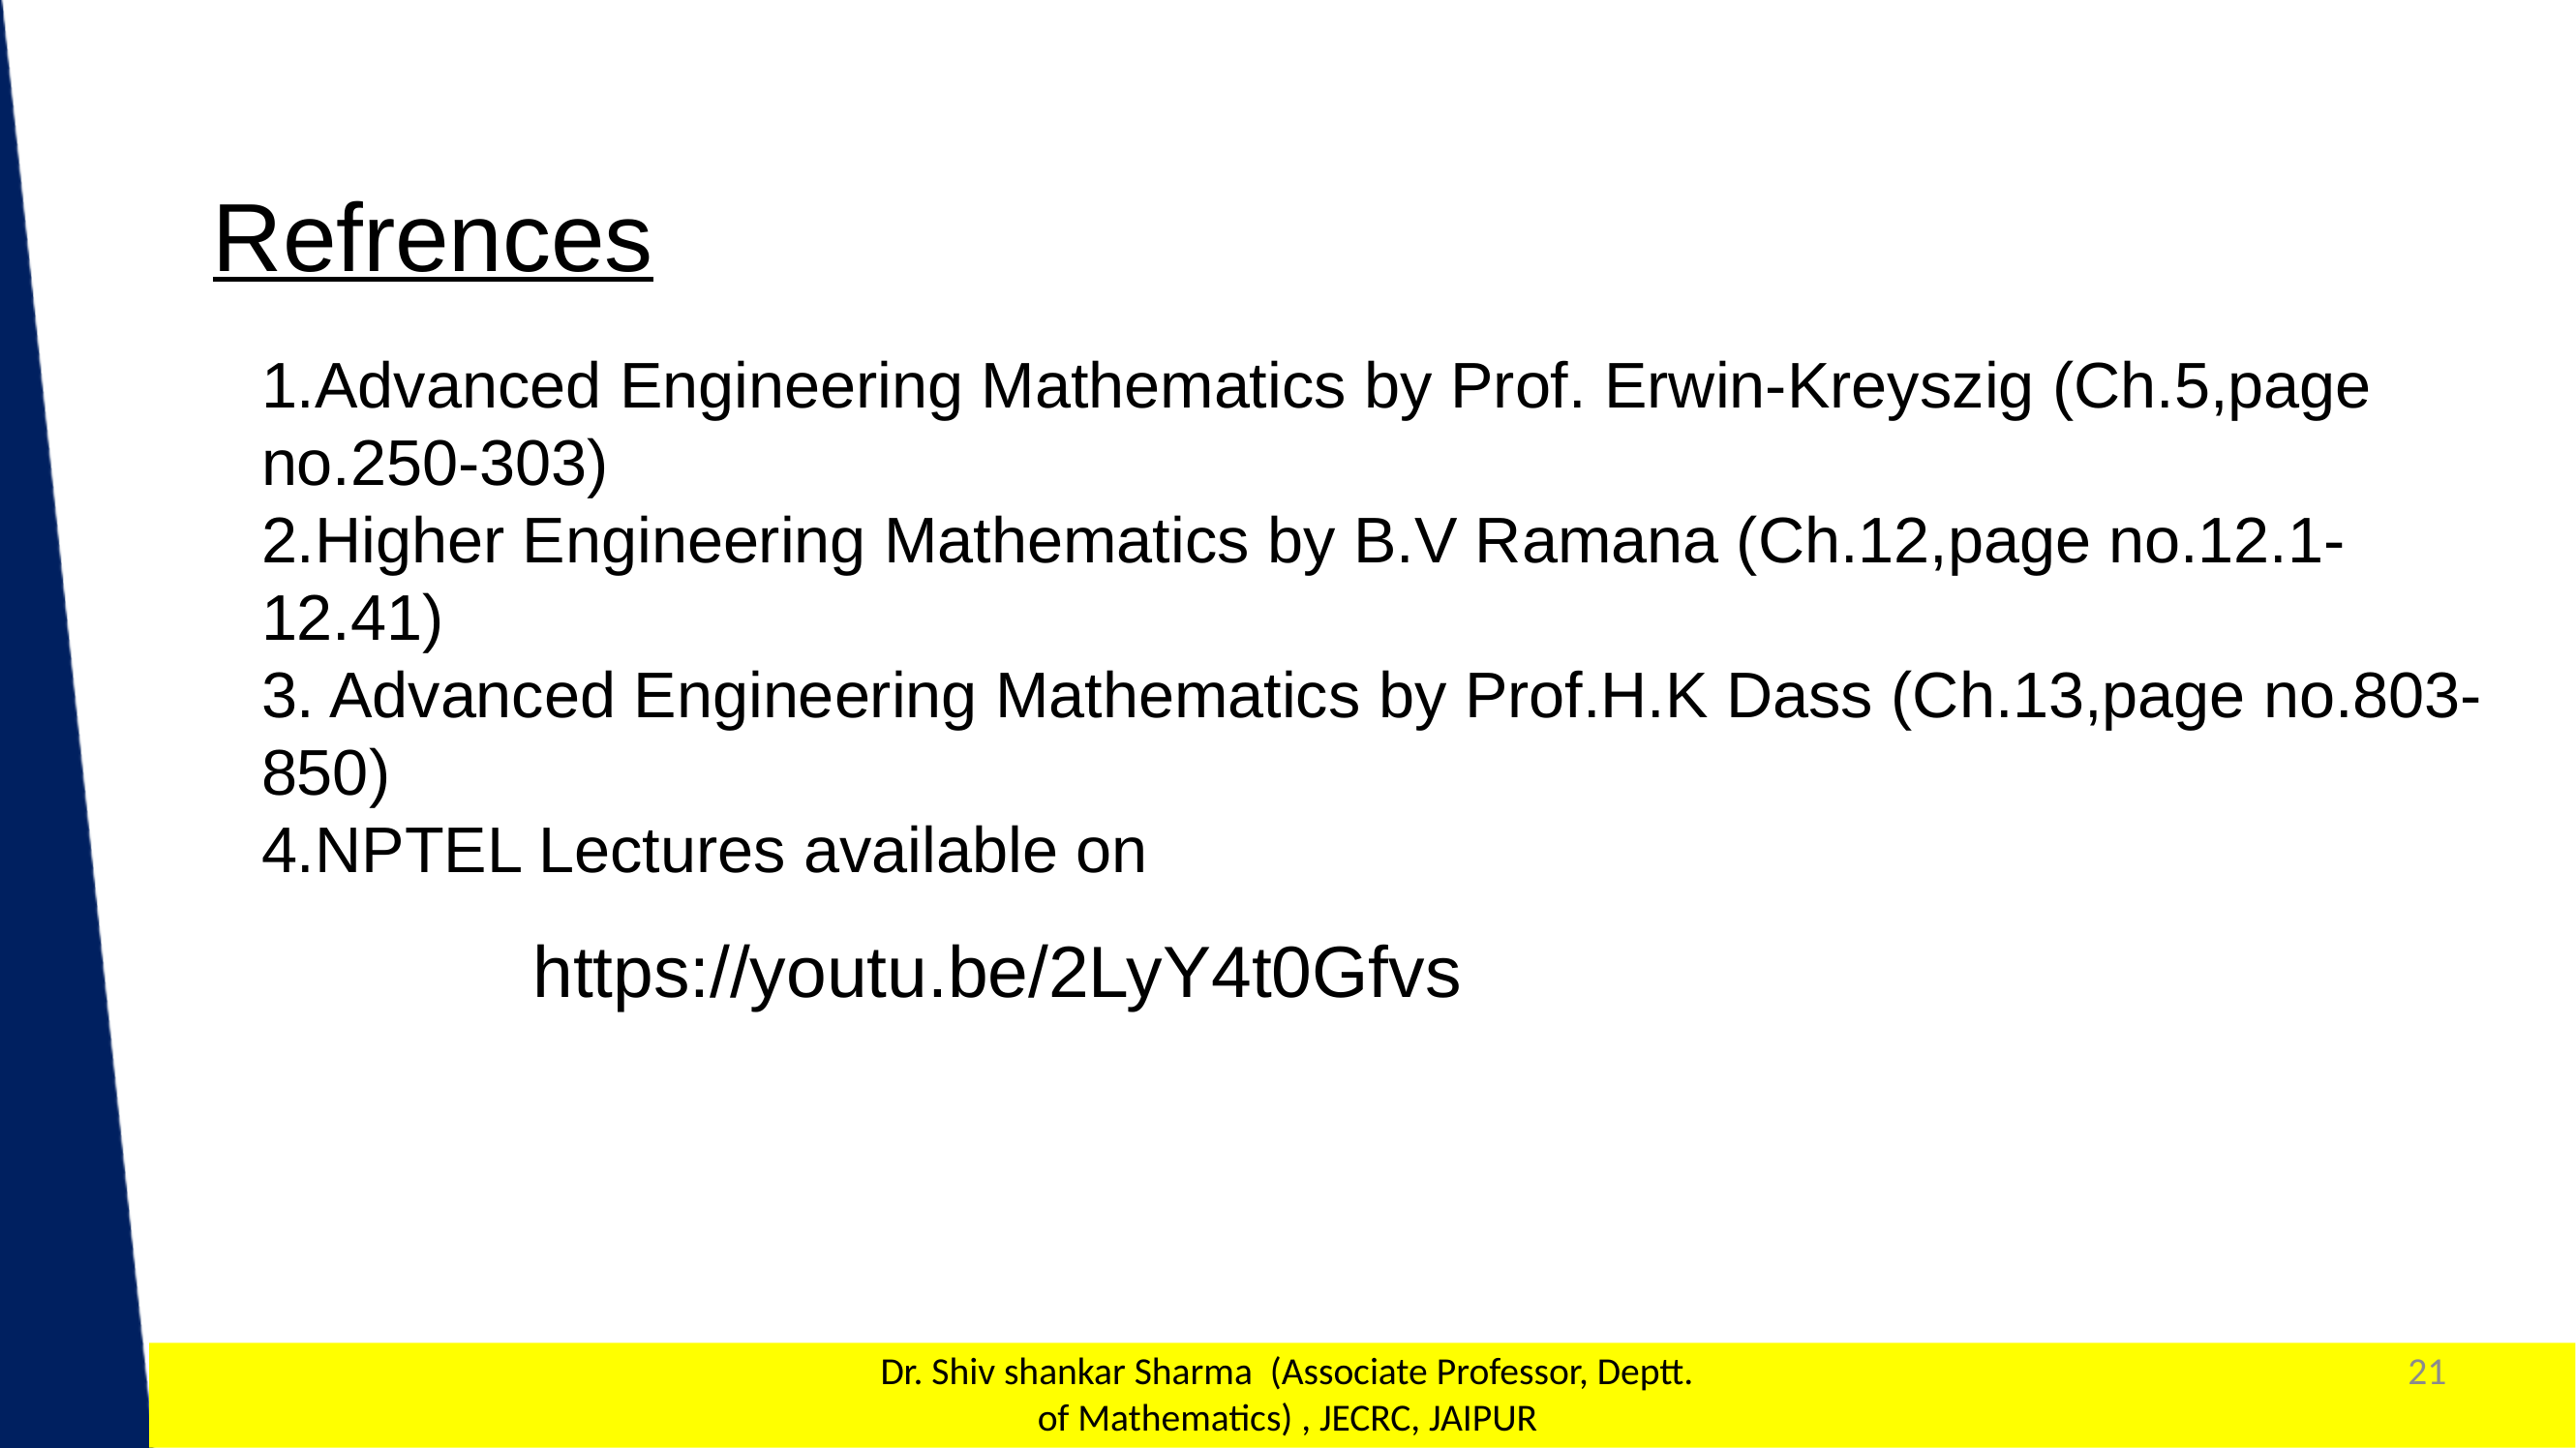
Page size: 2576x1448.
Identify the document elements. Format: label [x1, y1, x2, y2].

text_box [0, 0, 2576, 1448]
